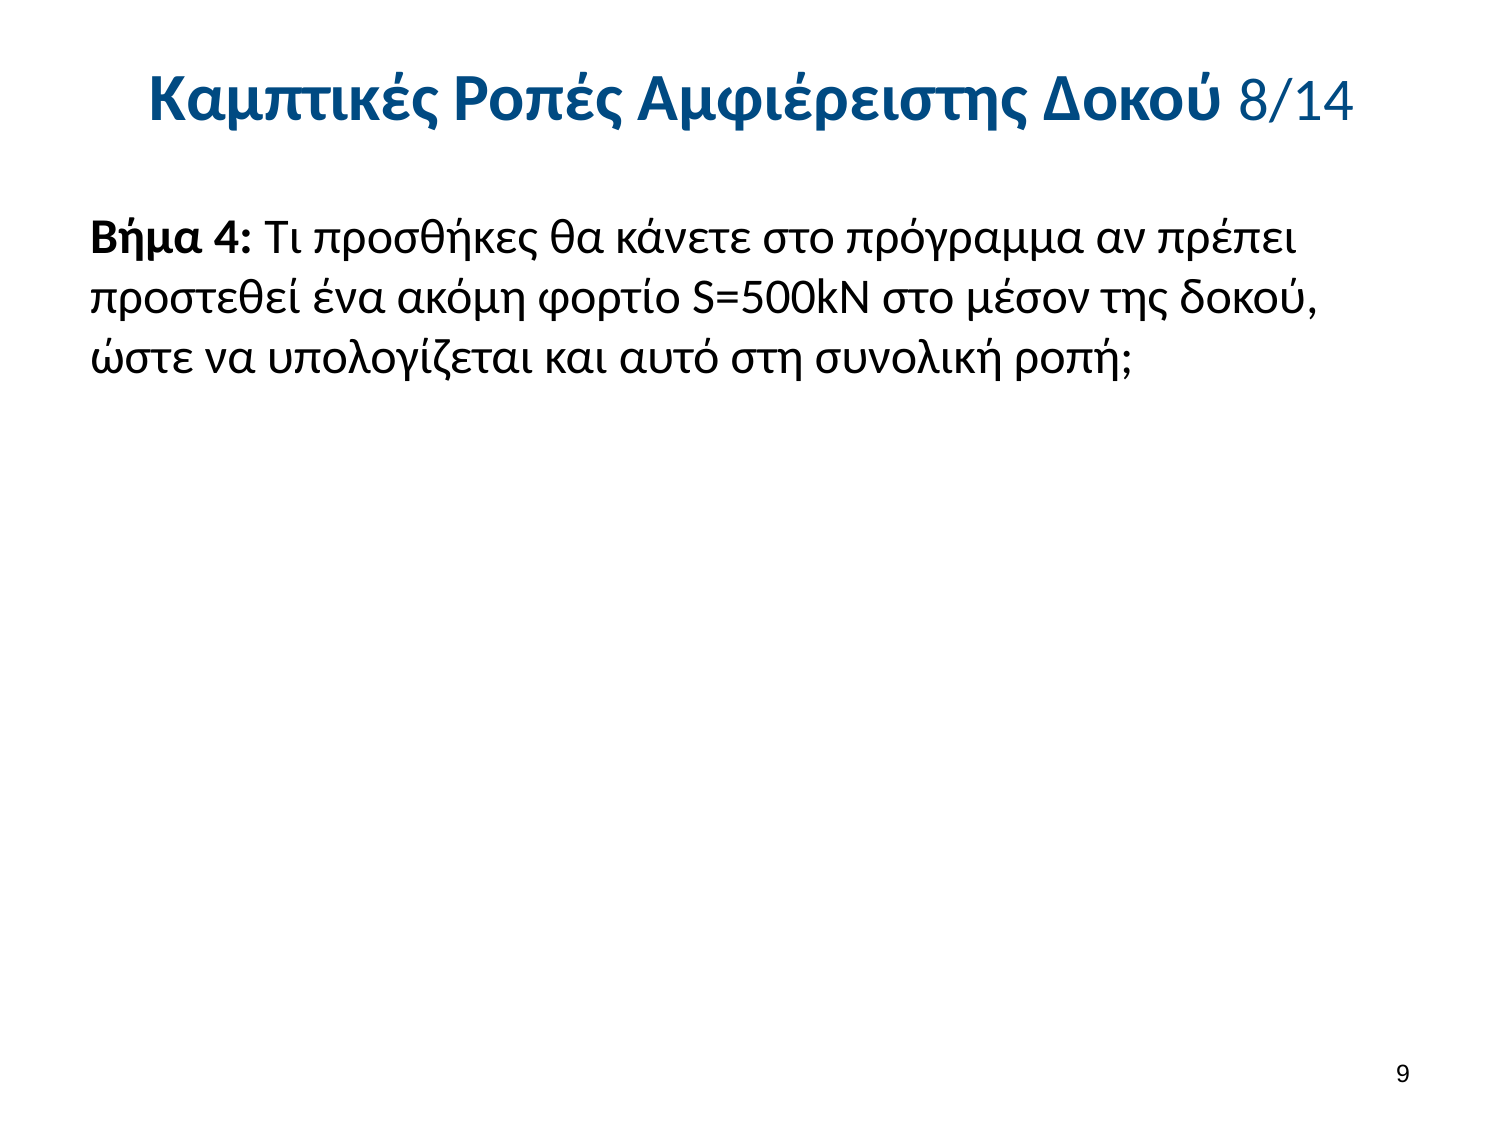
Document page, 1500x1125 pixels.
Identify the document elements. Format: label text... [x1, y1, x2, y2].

title Καμπτικές Ροπές Αμφιέρειστης Δοκού 8/14 [76, 19, 1427, 169]
list Βήμα 4: Τι προσθήκες θα κάνετε στο πρόγραμμα αν πρέπει προστεθεί ένα ακόμη φορτίο S=500kN στο μέσον της δοκού, ώστε να υπολογίζεται και αυτό στη συνολική ροπή; [75, 196, 1425, 1024]
slide_number 8 [1074, 1042, 1425, 1103]
